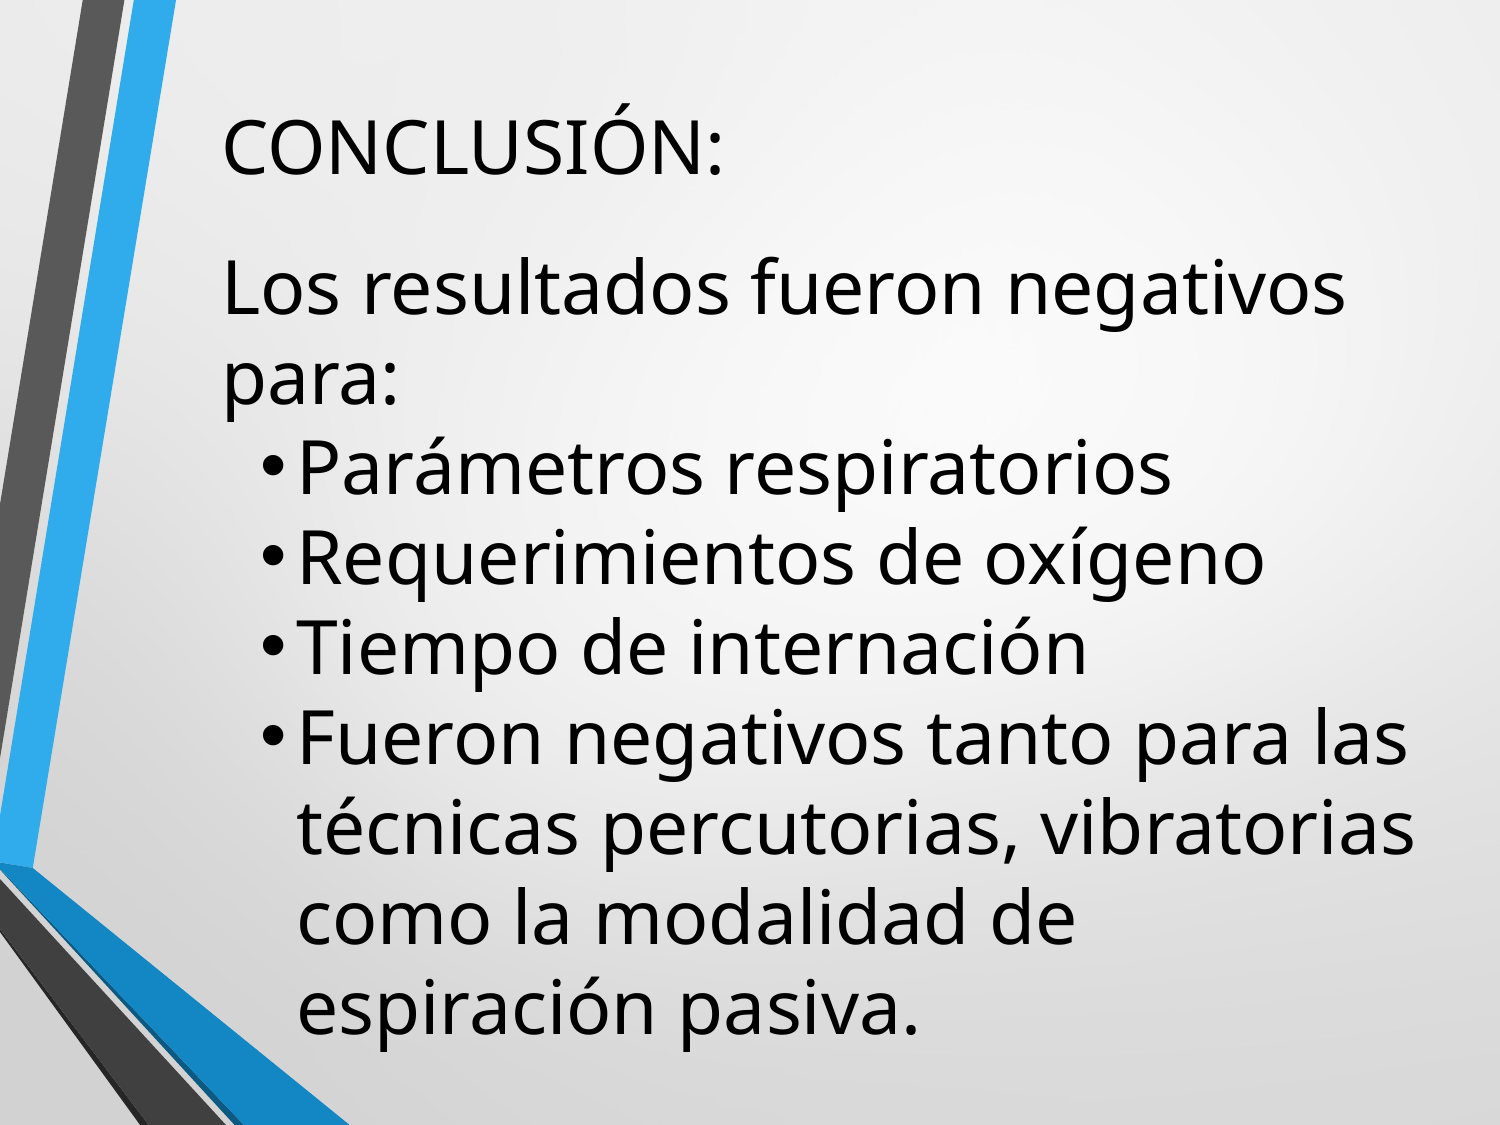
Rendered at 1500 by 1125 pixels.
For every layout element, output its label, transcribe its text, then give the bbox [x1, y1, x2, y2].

text_box CONCLUSIÓN: Los resultados fueron negativos para: Parámetros respiratorios Requerimientos de oxígeno Tiempo de internación Fueron negativos tanto para las técnicas percutorias, vibratorias como la modalidad de espiración pasiva. [206, 92, 1447, 1058]
